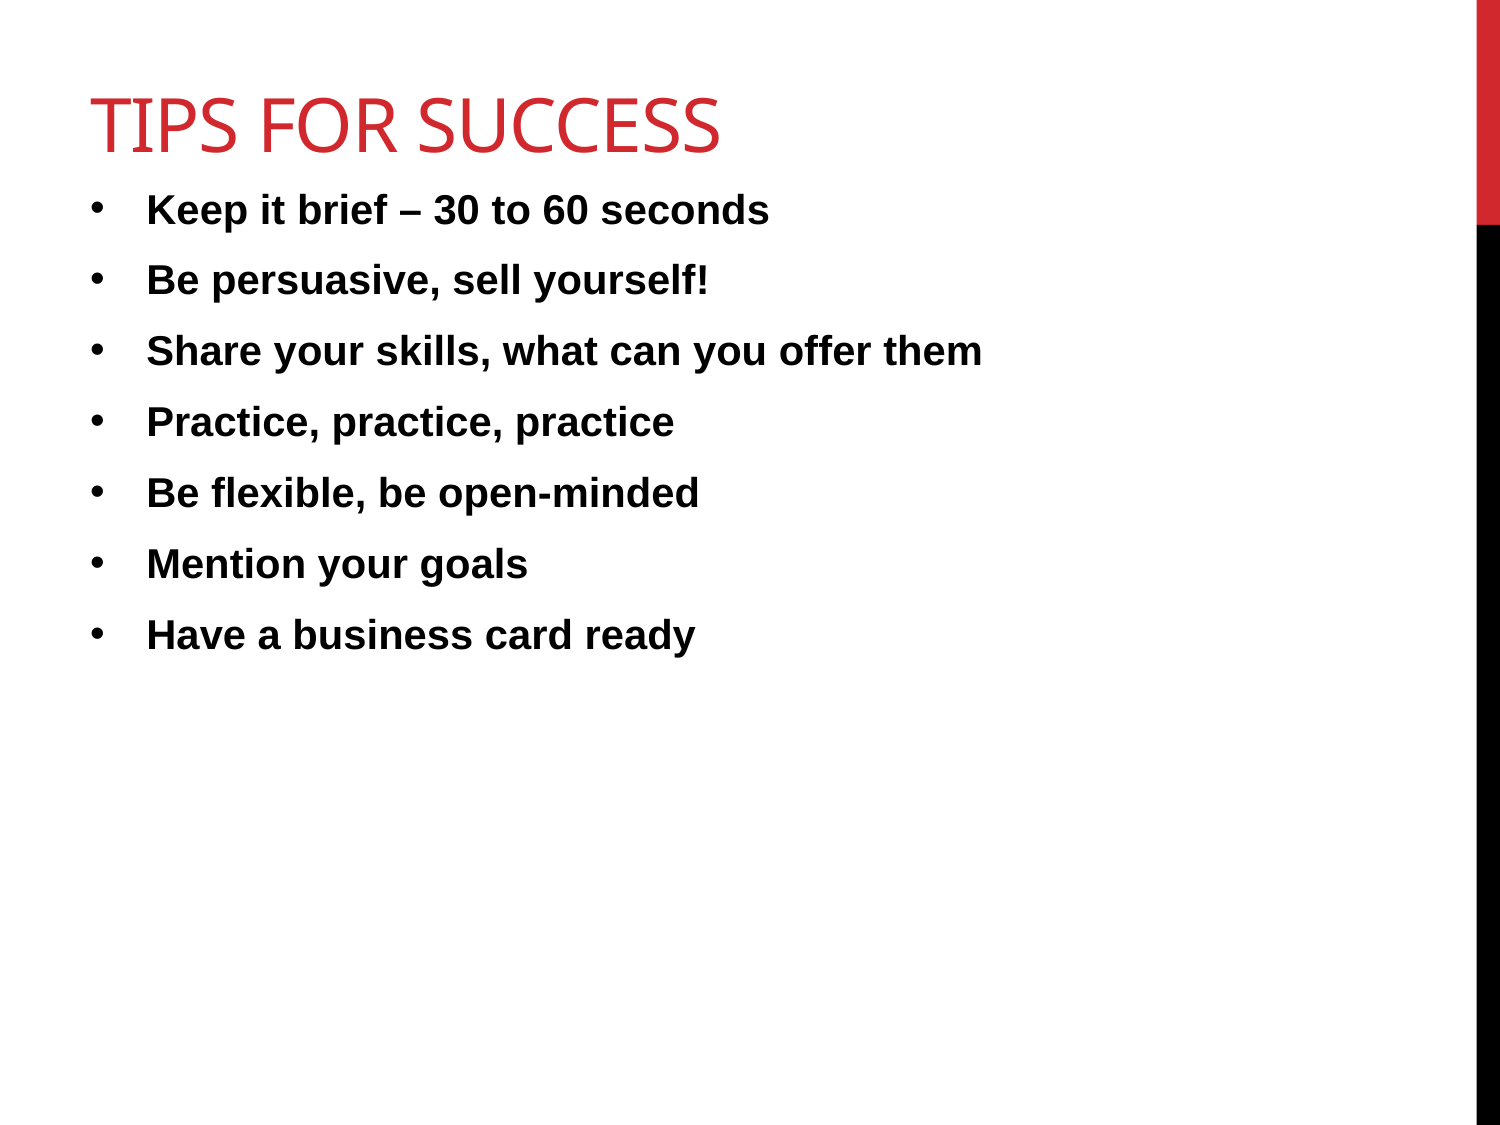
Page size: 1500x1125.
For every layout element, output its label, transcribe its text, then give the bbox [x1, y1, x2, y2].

title Tips for Success [75, 25, 1025, 174]
list Keep it brief – 30 to 60 seconds Be persuasive, sell yourself! Share your skills, what can you offer them Practice, practice, practice Be flexible, be open-minded Mention your goals Have a business card ready [75, 174, 1325, 893]
